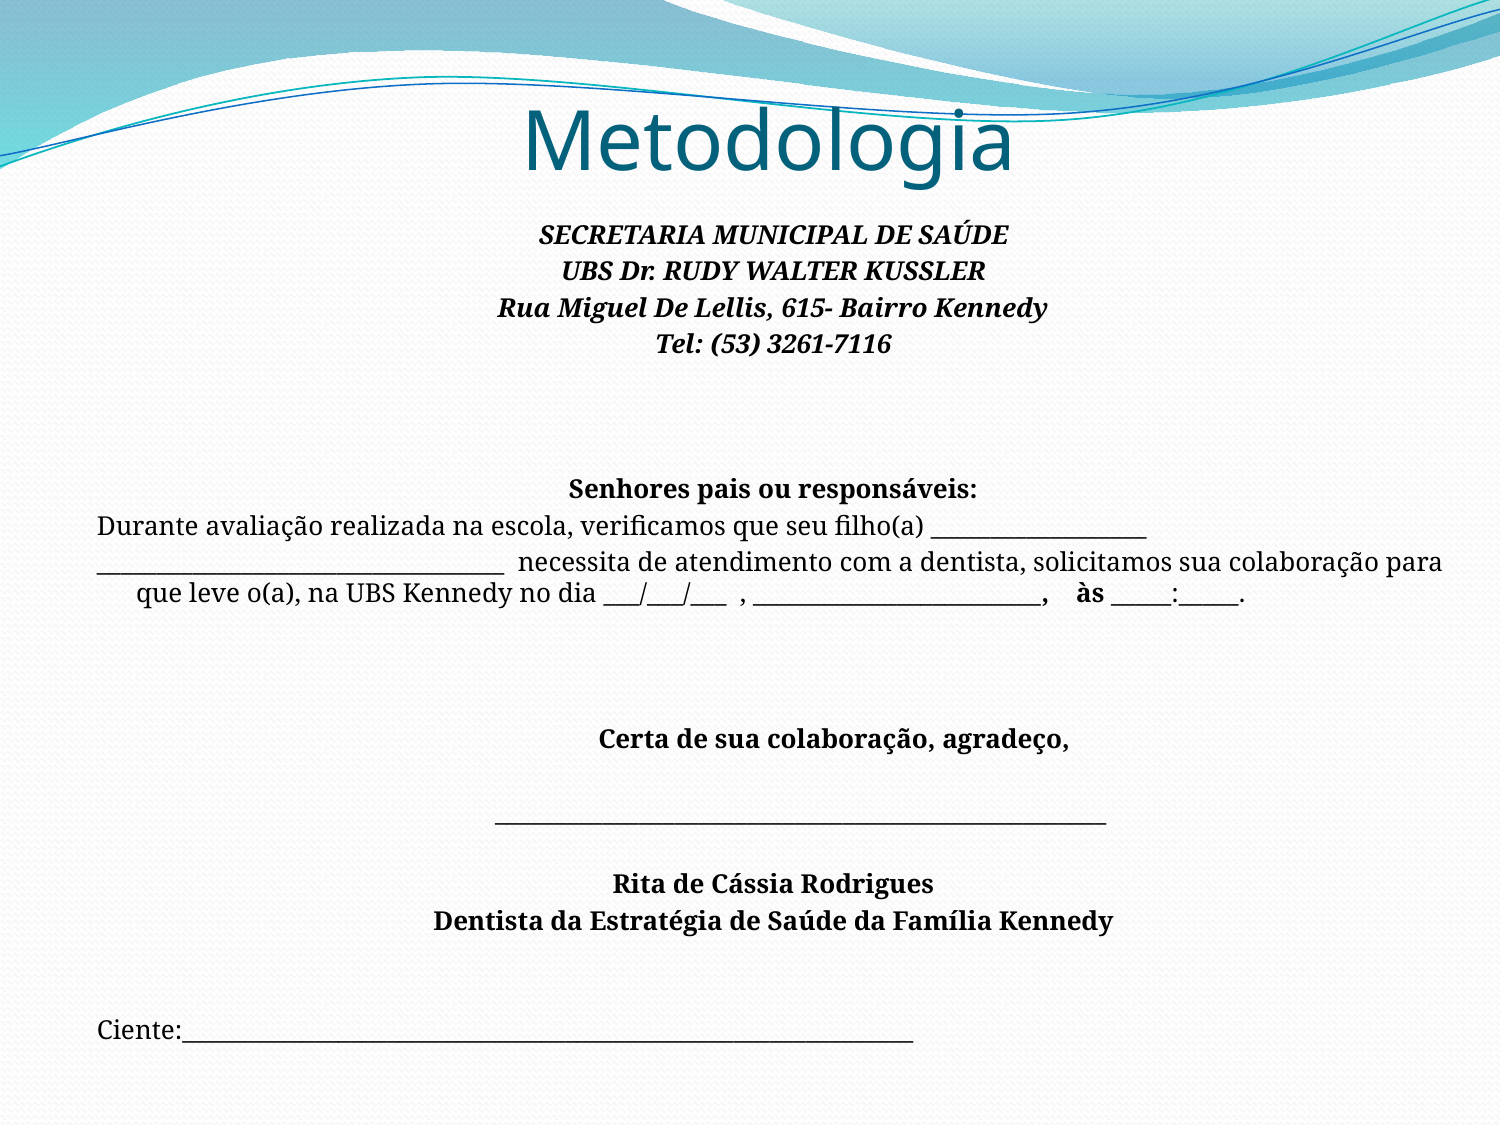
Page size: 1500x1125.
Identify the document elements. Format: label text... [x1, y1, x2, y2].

list SECRETARIA MUNICIPAL DE SAÚDE UBS Dr. RUDY WALTER KUSSLER Rua Miguel De Lellis, 615- Bairro Kennedy Tel: (53) 3261-7116 Senhores pais ou responsáveis: Durante avaliação realizada na escola, verificamos que seu filho(a) __________________ __________________________________ necessita de atendimento com a dentista, solicitamos sua colaboração para que leve o(a), na UBS Kennedy no dia ___/___/___ , ________________________, às _____:_____. Certa de sua colaboração, agradeço, ___________________________________________________ Rita de Cássia Rodrigues Dentista da Estratégia de Saúde da Família Kennedy Ciente:_____________________________________________________________ [82, 210, 1465, 1055]
title Metodologia [93, 0, 1444, 188]
